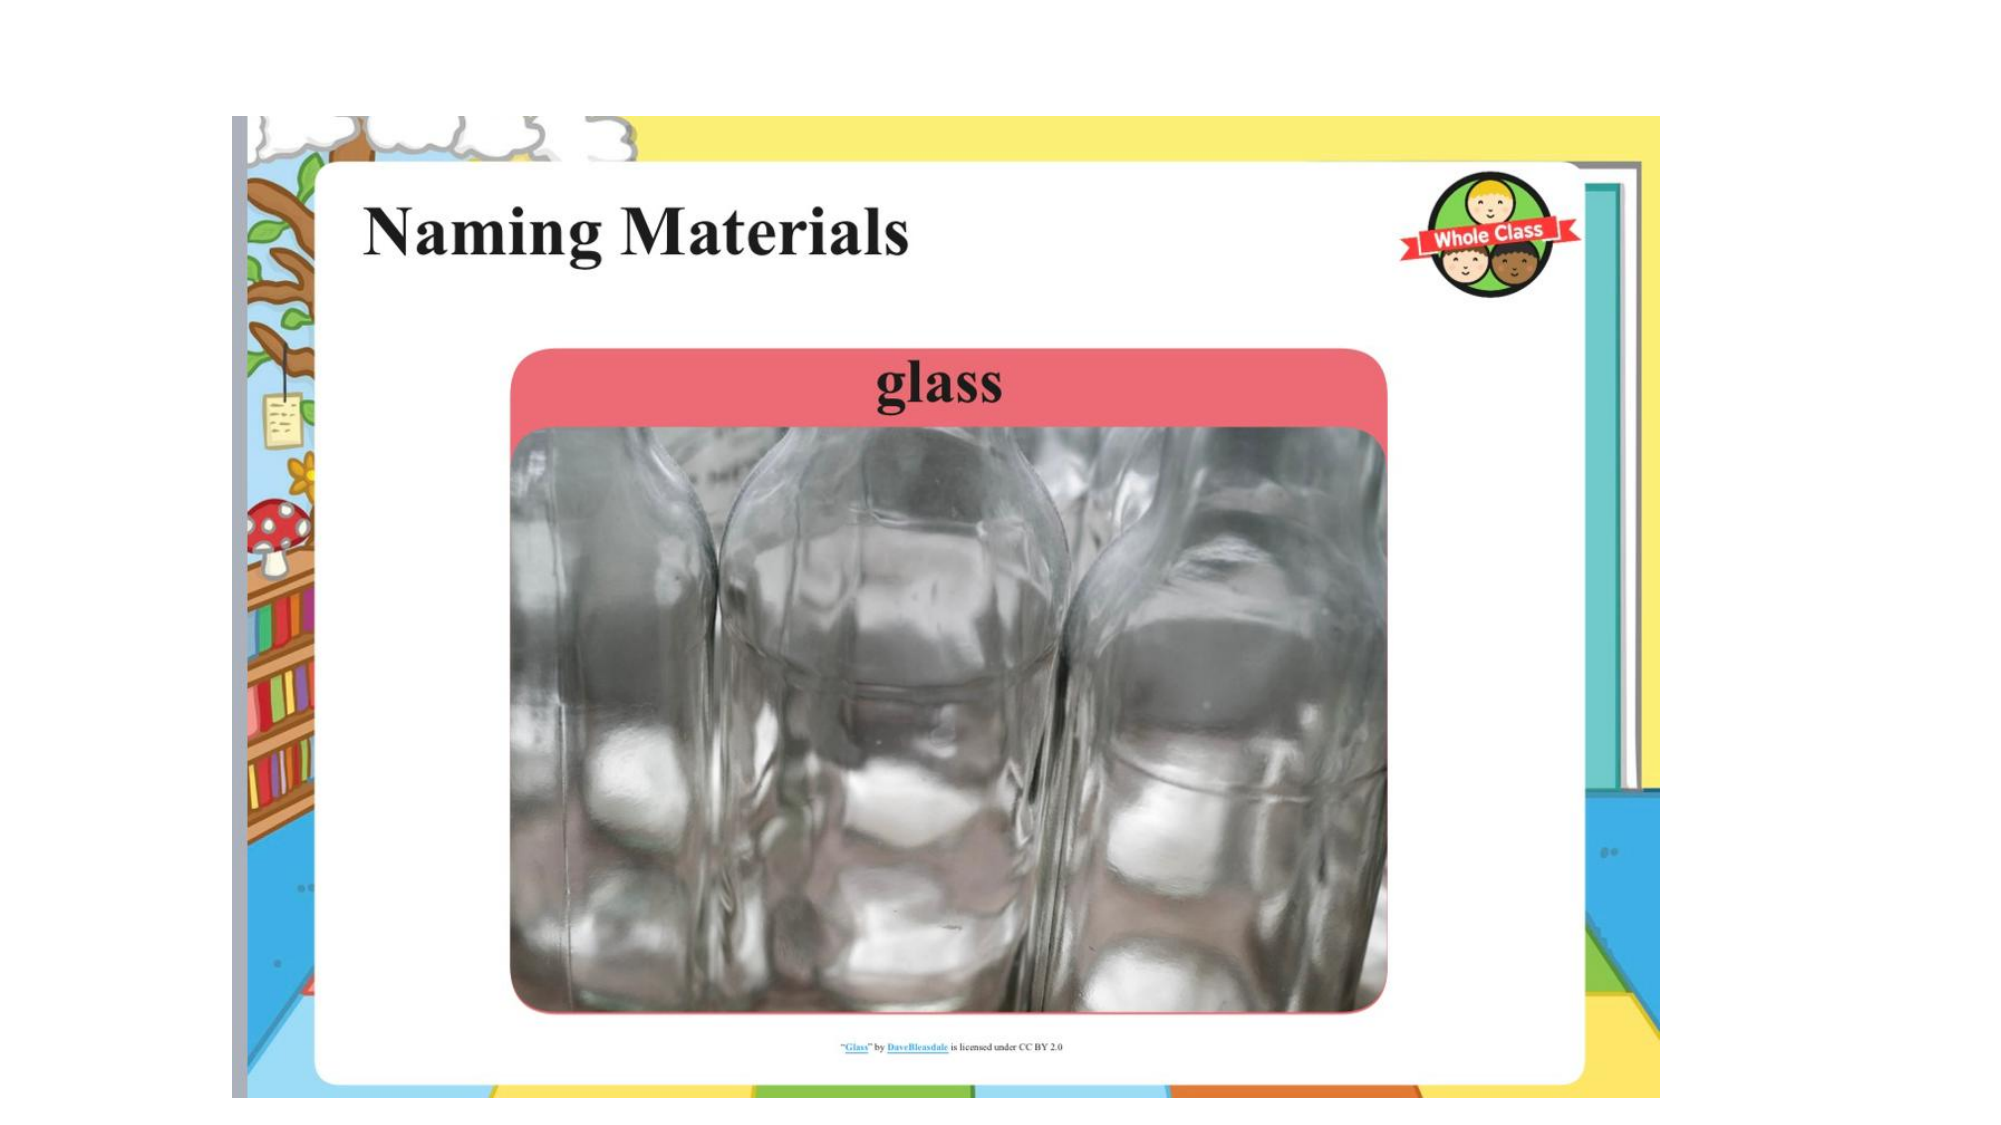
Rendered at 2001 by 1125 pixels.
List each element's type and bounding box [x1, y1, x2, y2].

list [232, 116, 1660, 1098]
